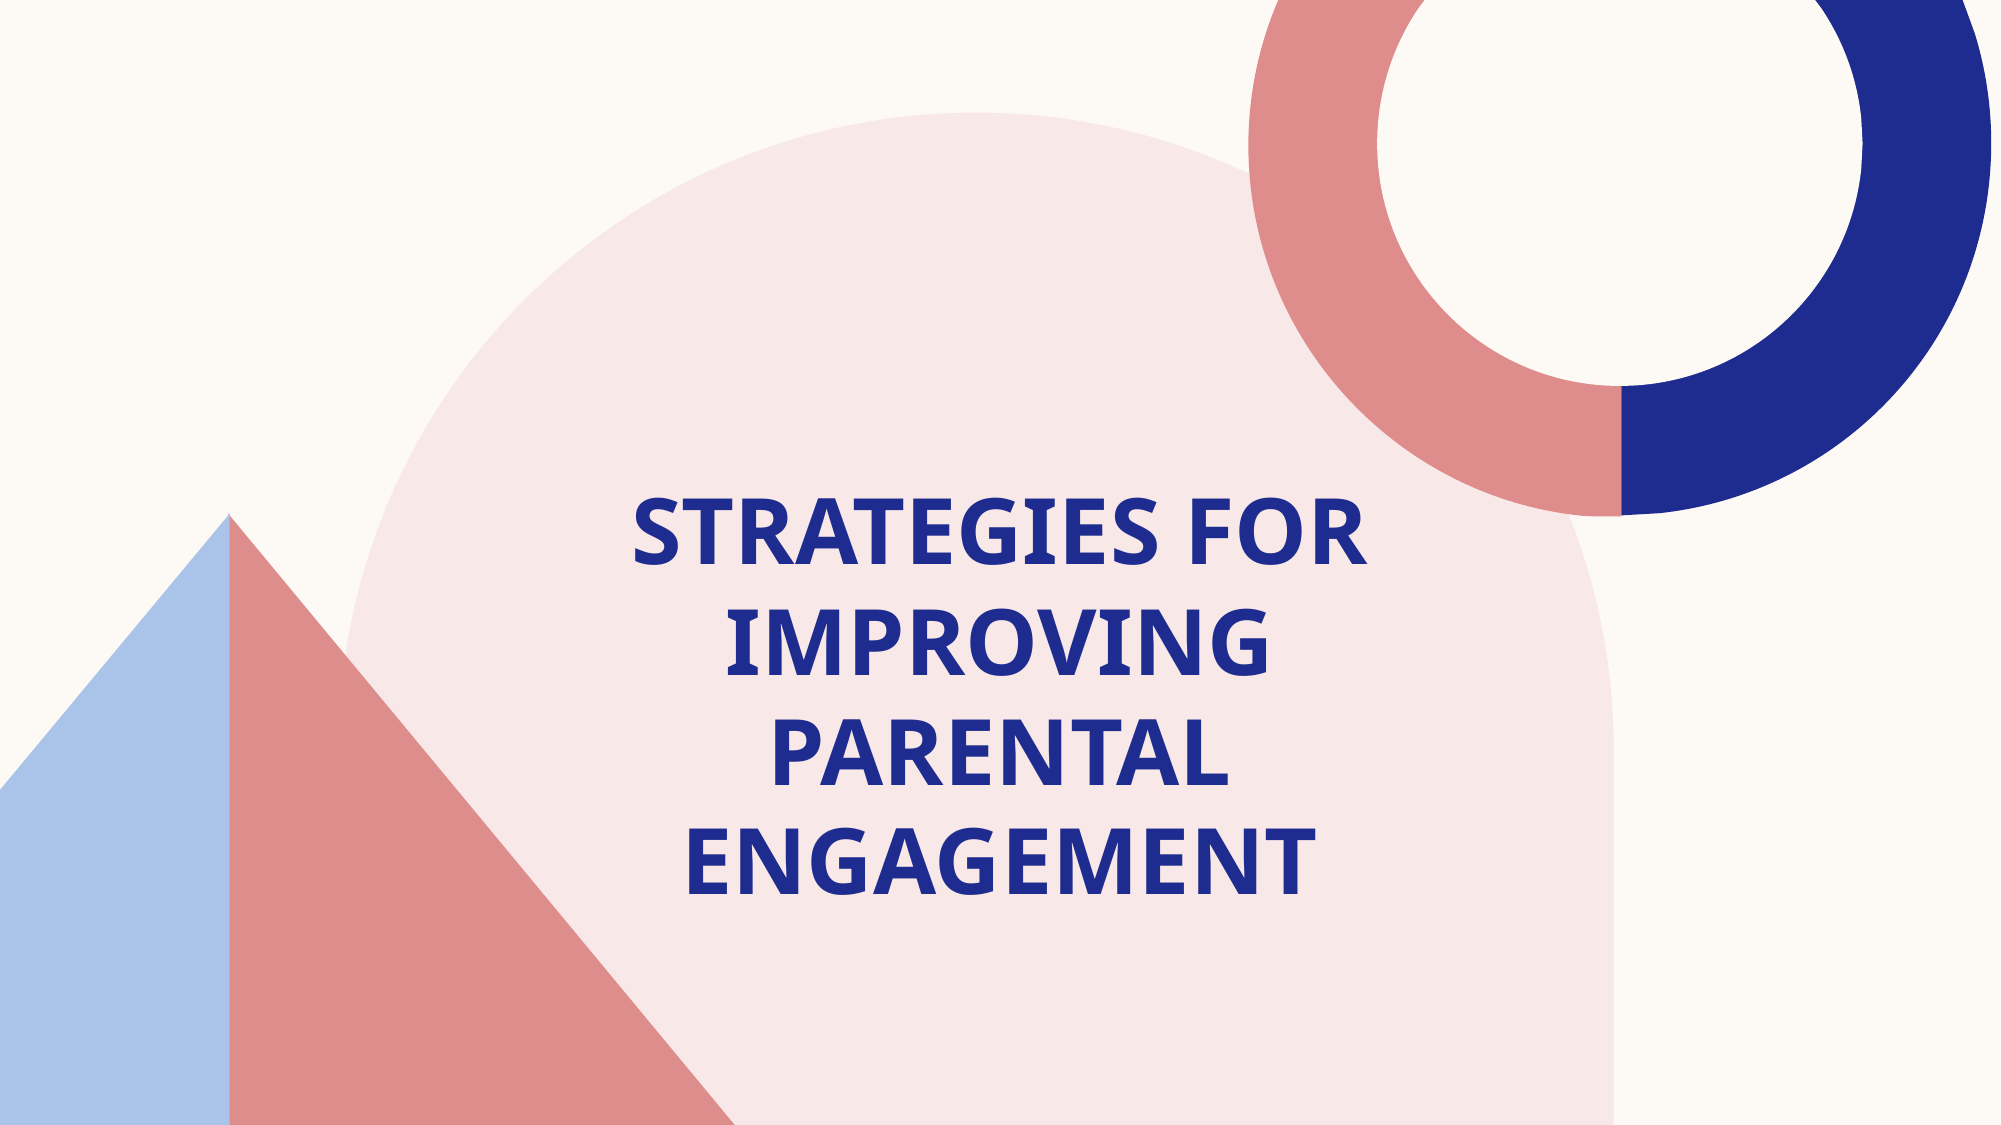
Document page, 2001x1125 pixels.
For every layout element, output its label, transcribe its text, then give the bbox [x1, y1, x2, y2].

title Strategies for improving parental engagement [474, 465, 1525, 592]
